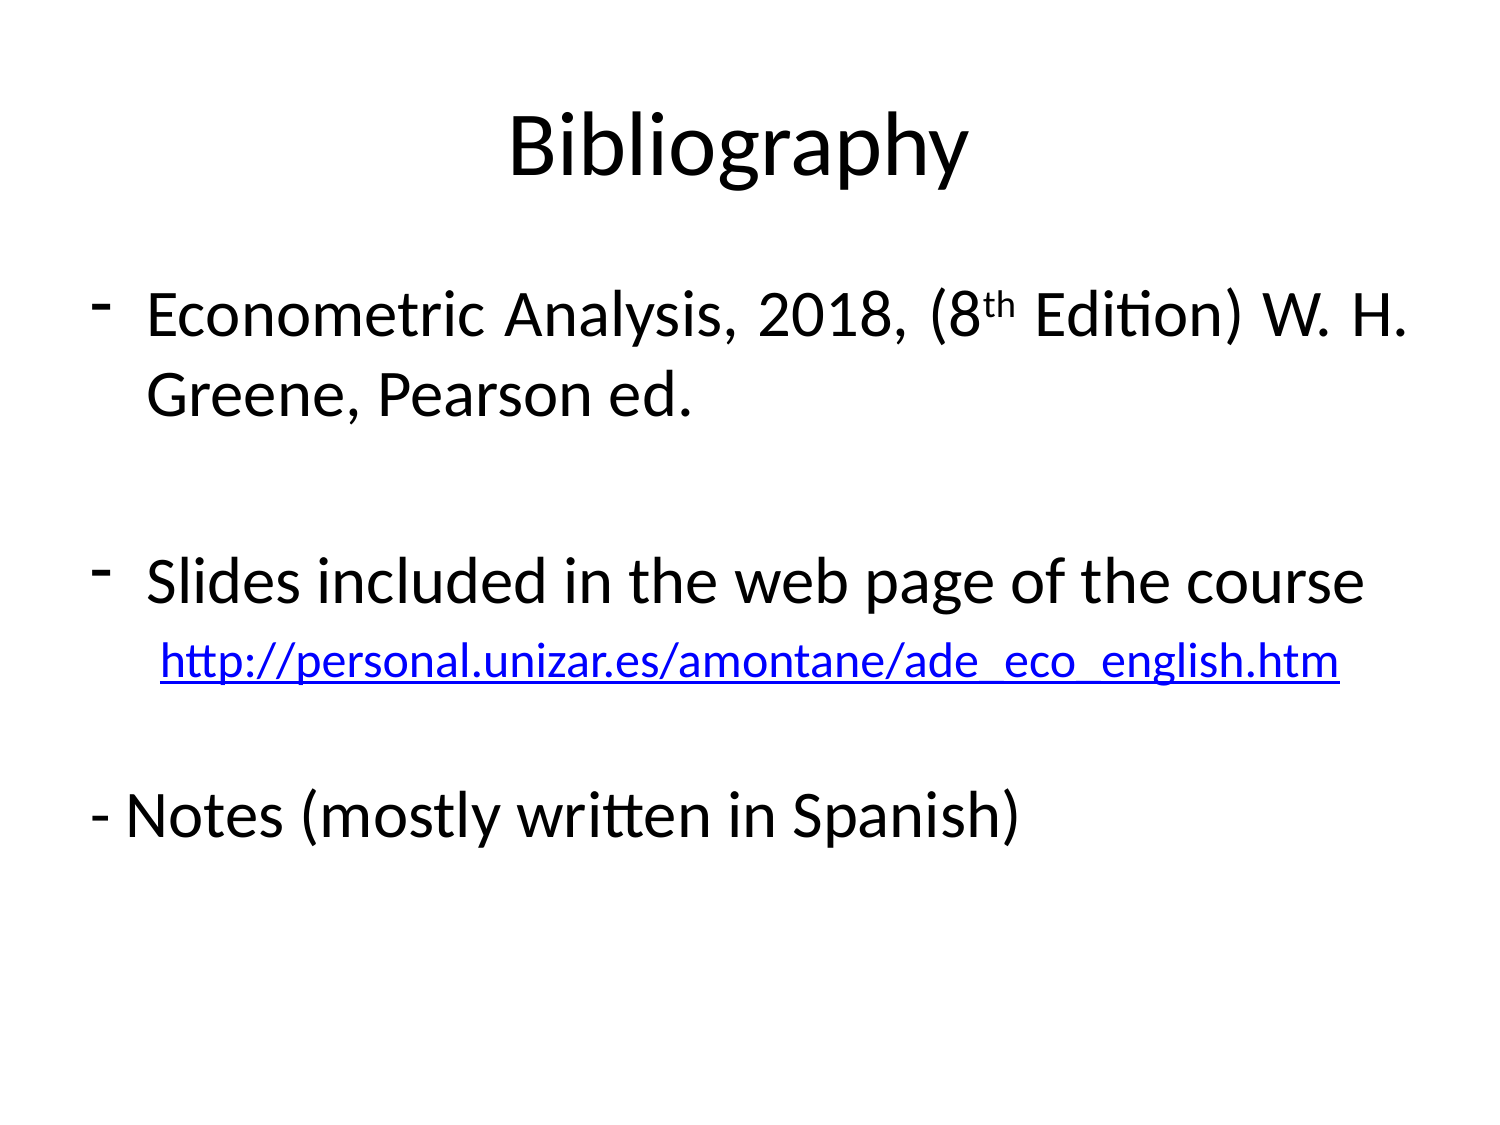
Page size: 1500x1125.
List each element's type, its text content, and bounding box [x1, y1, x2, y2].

list Econometric Analysis, 2018, (8th Edition) W. H. Greene, Pearson ed. Slides included in the web page of the course http://personal.unizar.es/amontane/ade_eco_english.htm - Notes (mostly written in Spanish) [75, 262, 1425, 1005]
title Bibliography [75, 45, 1425, 233]
